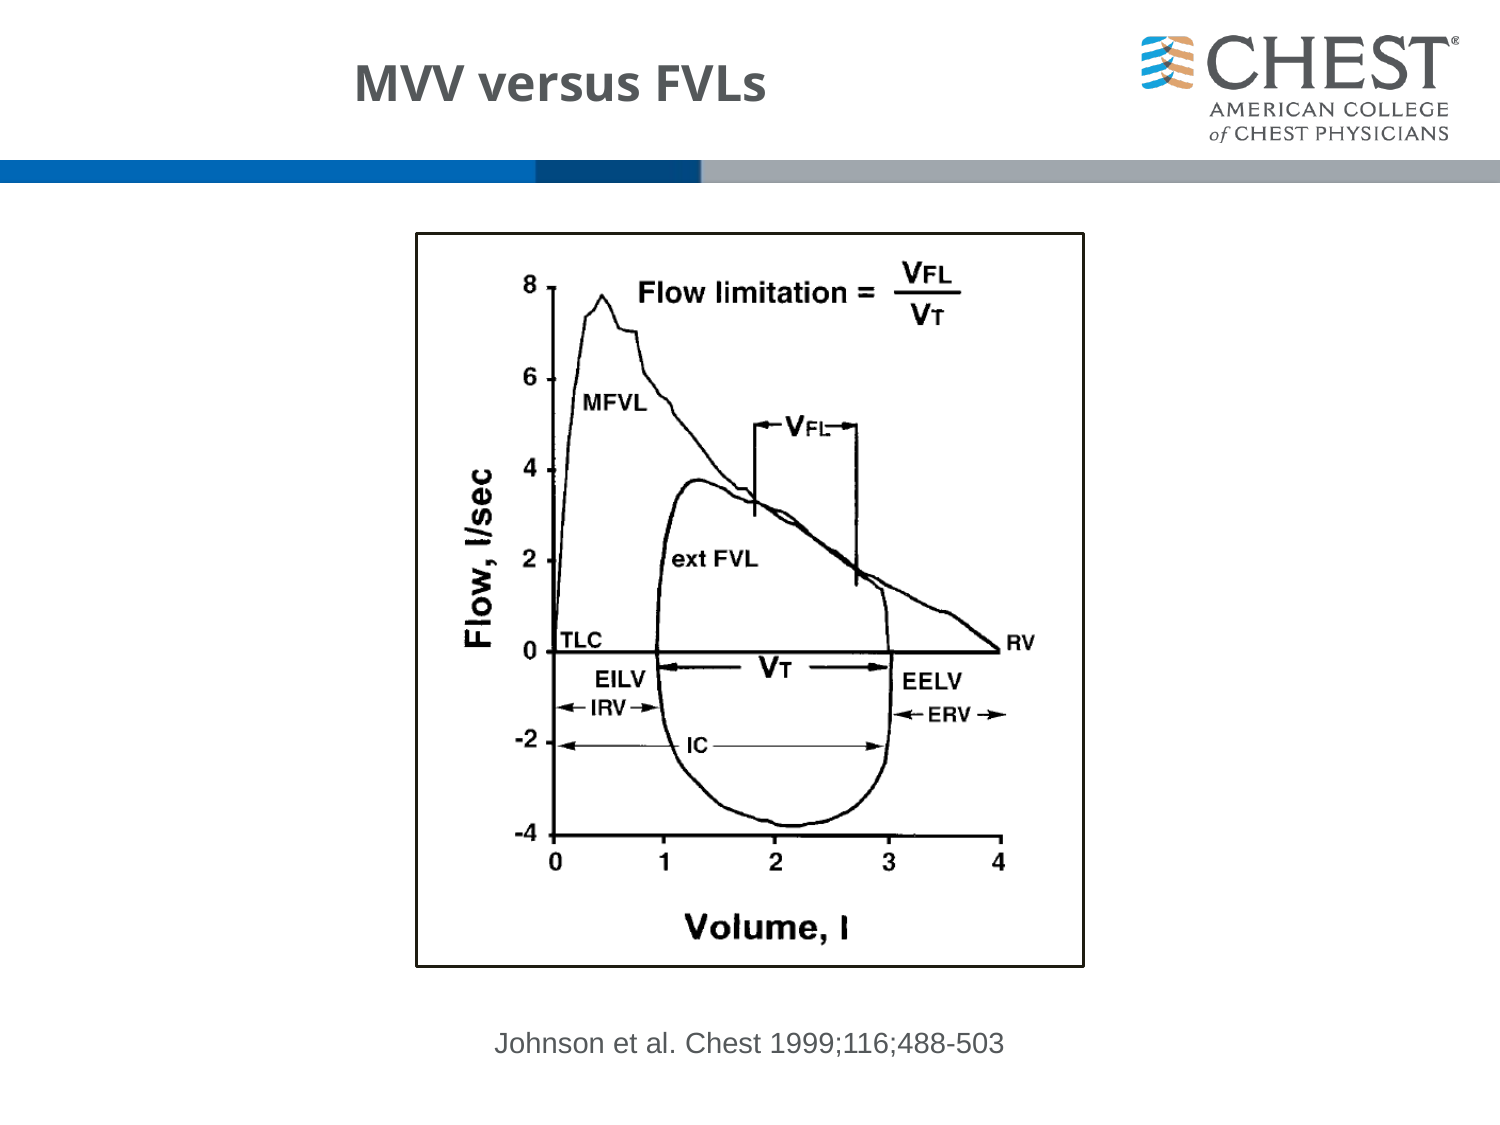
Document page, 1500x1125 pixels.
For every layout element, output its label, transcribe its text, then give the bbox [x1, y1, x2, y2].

text_box MVV versus FVLs [338, 43, 1500, 174]
picture [417, 234, 1083, 966]
picture [0, 160, 1500, 183]
text_box Johnson et al. Chest 1999;116;488-503 [479, 1017, 1021, 1068]
